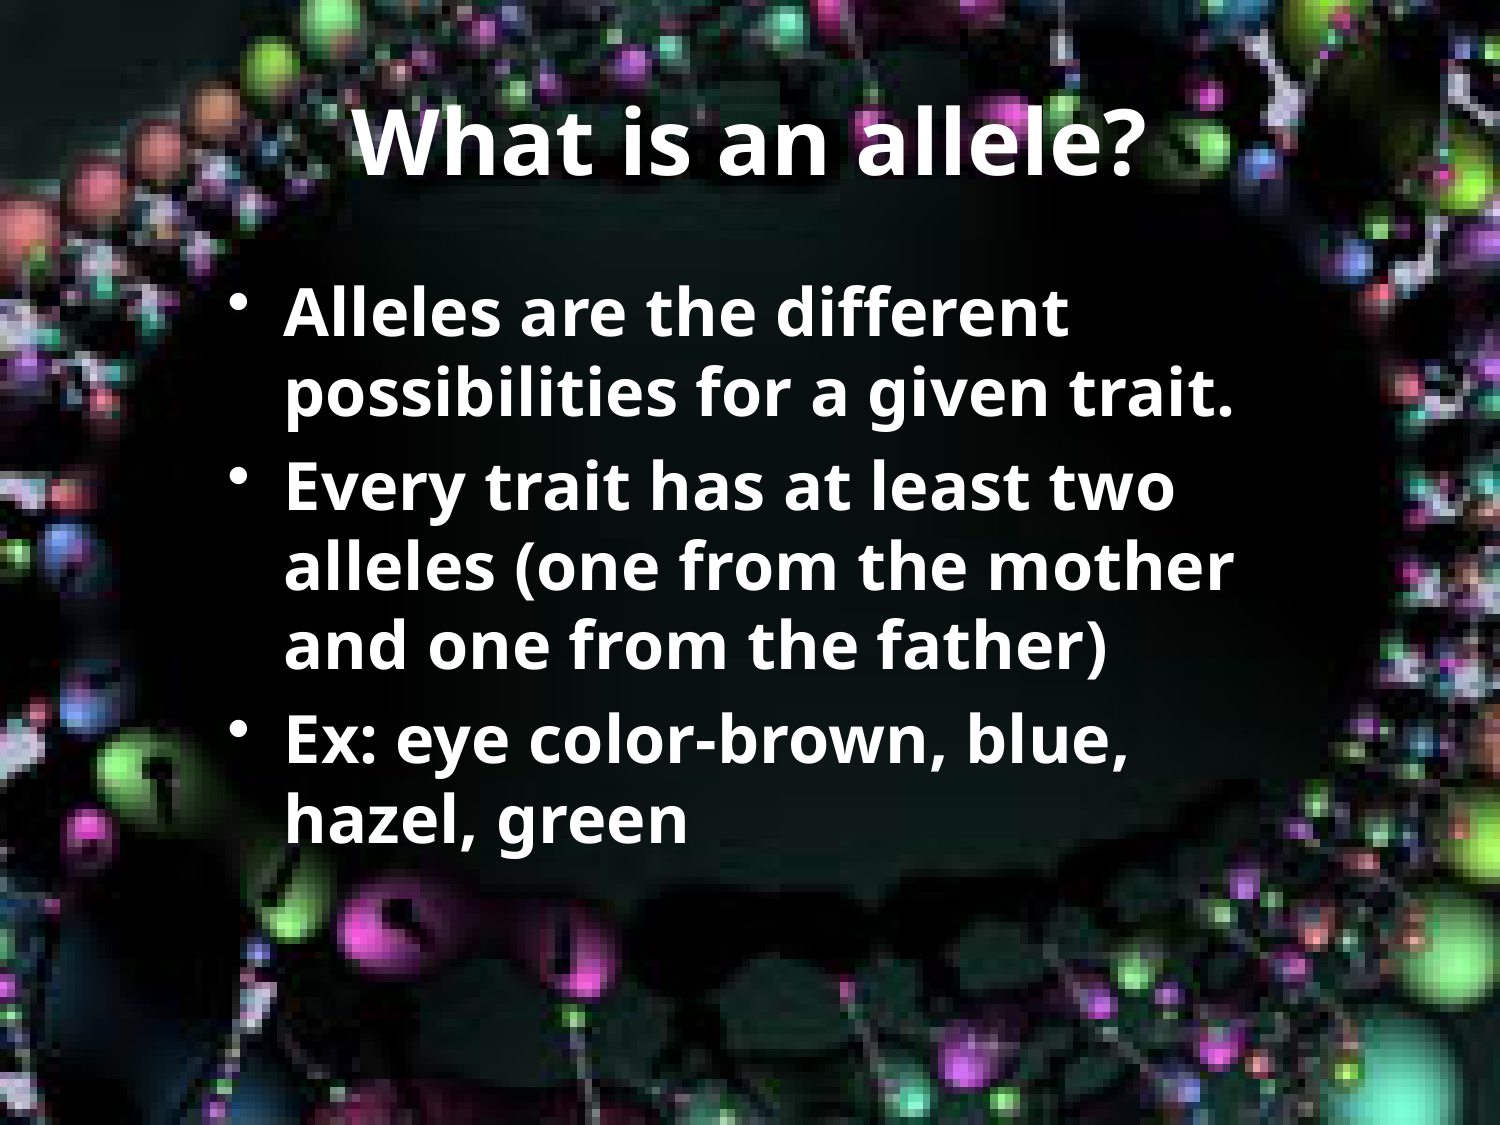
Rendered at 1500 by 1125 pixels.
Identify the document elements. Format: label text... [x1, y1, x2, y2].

title What is an allele? [74, 44, 1426, 233]
picture [0, 0, 1500, 1125]
list Alleles are the different possibilities for a given trait. Every trait has at least two alleles (one from the mother and one from the father) Ex: eye color-brown, blue, hazel, green [212, 262, 1326, 1006]
